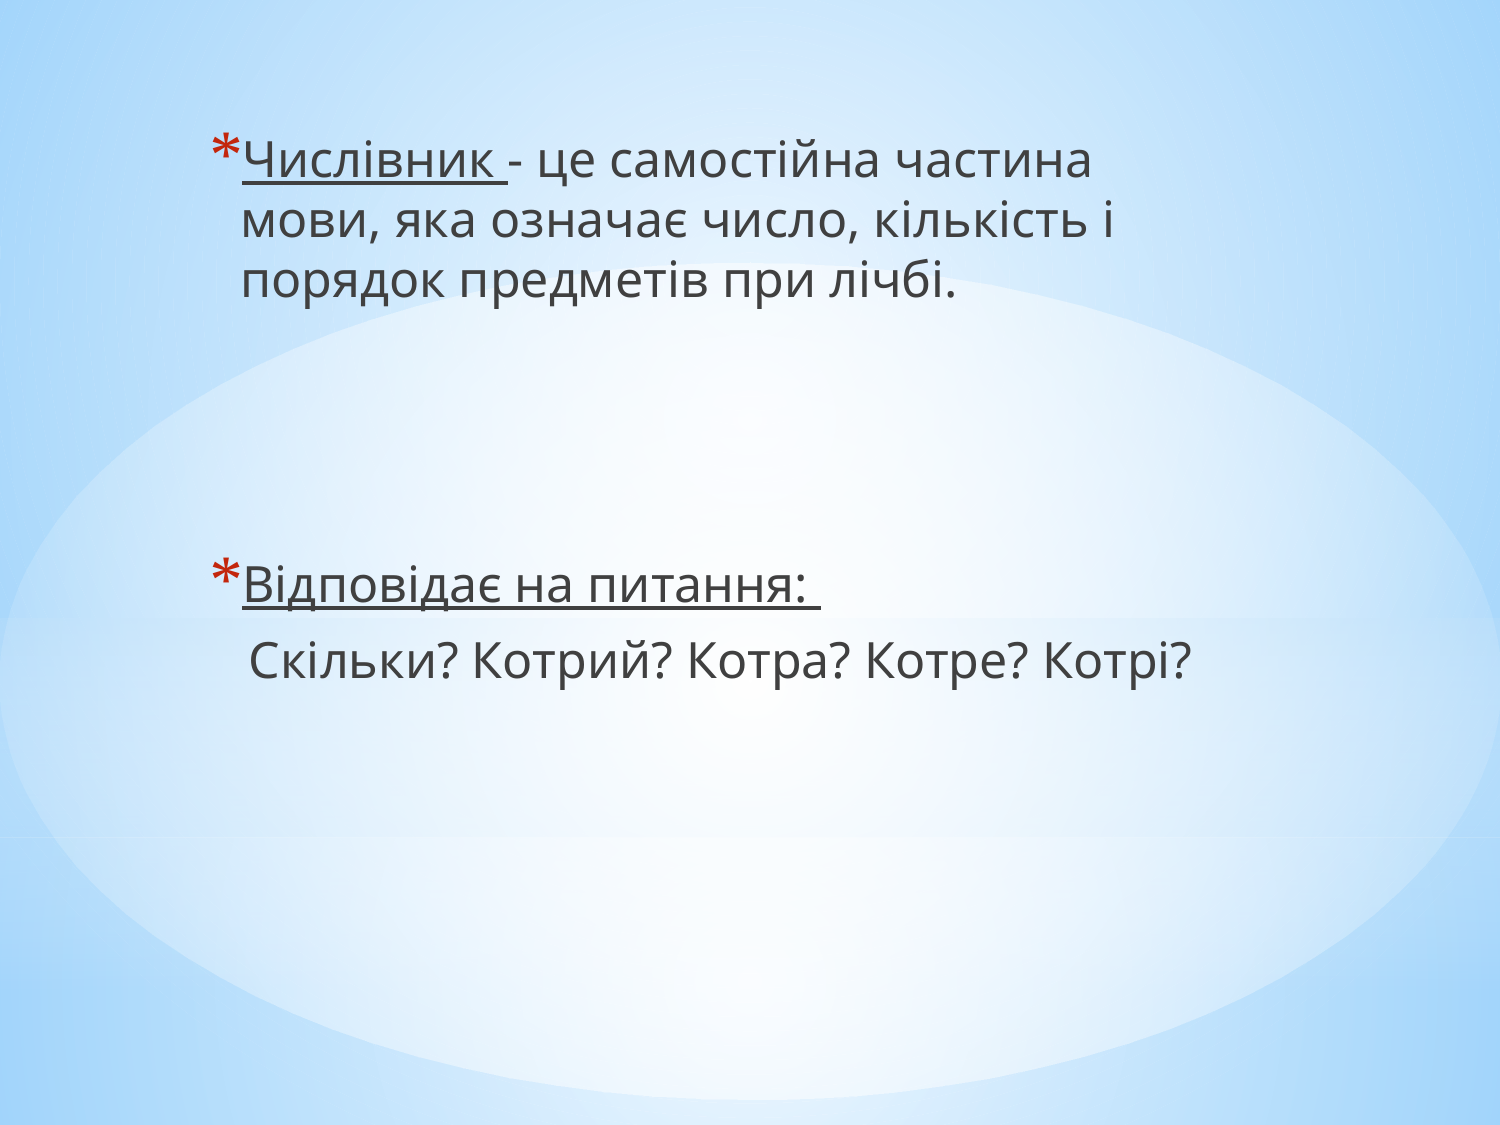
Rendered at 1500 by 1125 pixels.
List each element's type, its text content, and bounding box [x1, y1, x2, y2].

list Числівник - це самостійна частина мови, яка означає число, кількість і порядок предметів при лічбі. Відповідає на питання: Скільки? Котрий? Котра? Котре? Котрі? [187, 120, 1238, 965]
